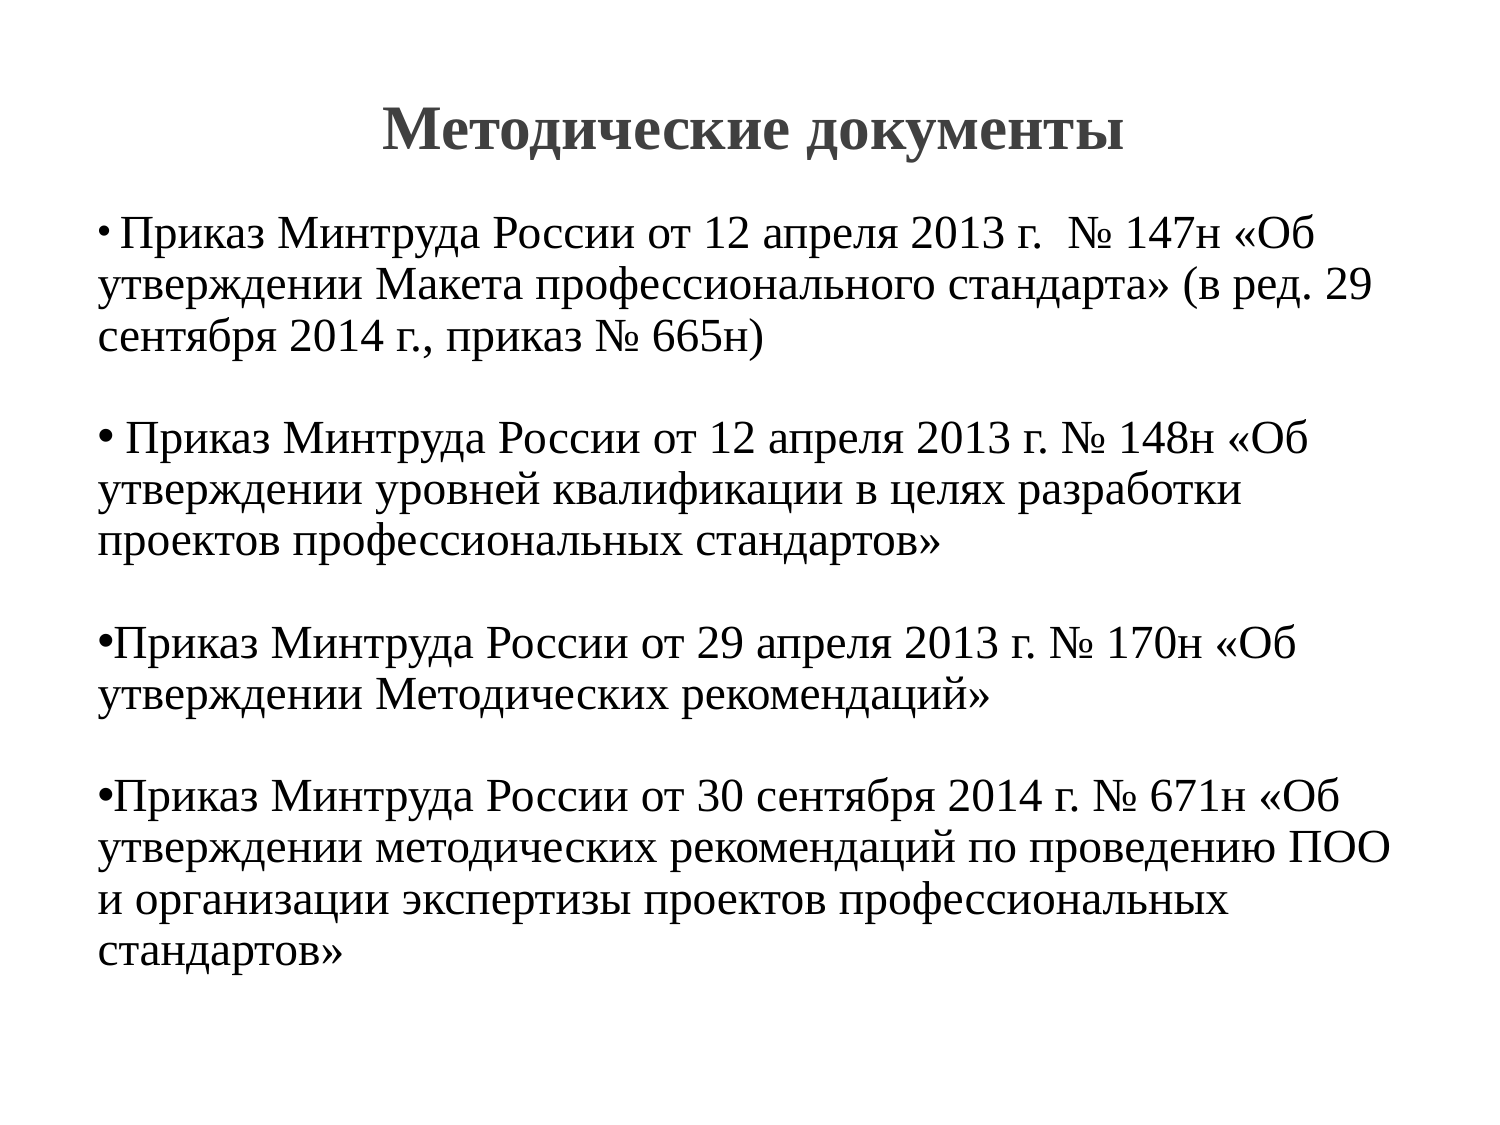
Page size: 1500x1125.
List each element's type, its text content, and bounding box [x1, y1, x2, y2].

list Методические документы Приказ Минтруда России от 12 апреля 2013 г. № 147н «Об утверждении Макета профессионального стандарта» (в ред. 29 сентября 2014 г., приказ № 665н) Приказ Минтруда России от 12 апреля 2013 г. № 148н «Об утверждении уровней квалификации в целях разработки проектов профессиональных стандартов» Приказ Минтруда России от 29 апреля 2013 г. № 170н «Об утверждении Методических рекомендаций» Приказ Минтруда России от 30 сентября 2014 г. № 671н «Об утверждении методических рекомендаций по проведению ПОО и организации экспертизы проектов профессиональных стандартов» [82, 86, 1425, 988]
